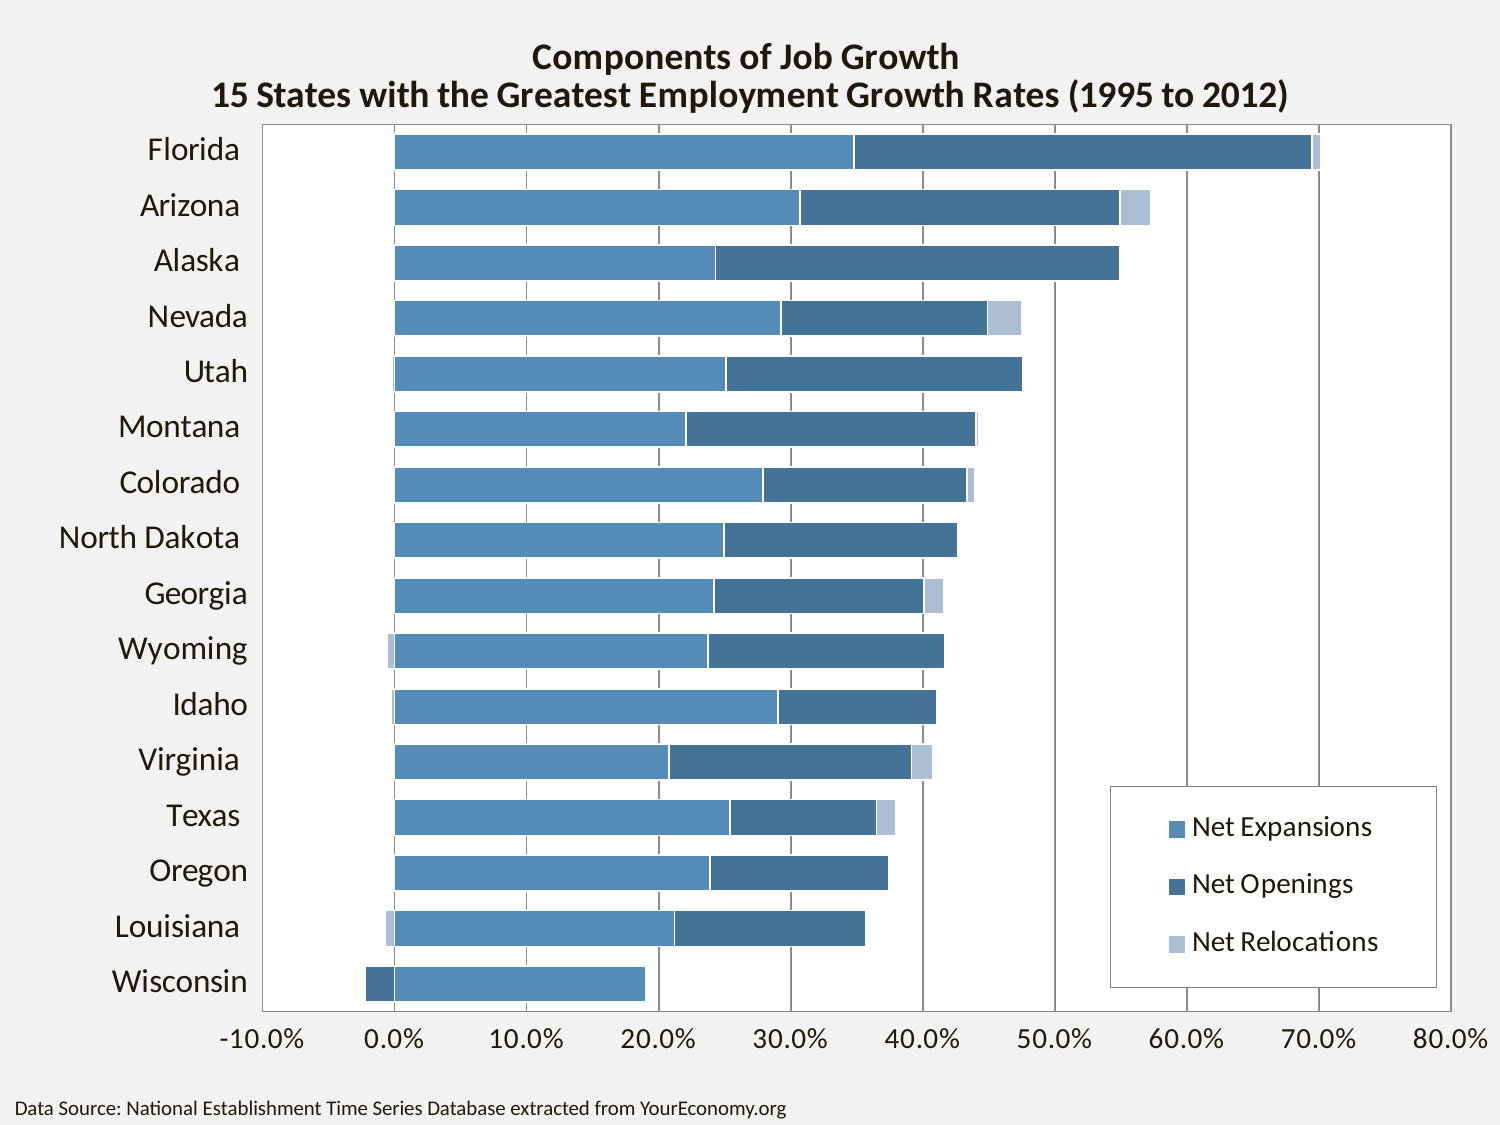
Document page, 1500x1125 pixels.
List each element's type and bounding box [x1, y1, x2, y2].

chart [0, 0, 1500, 1125]
